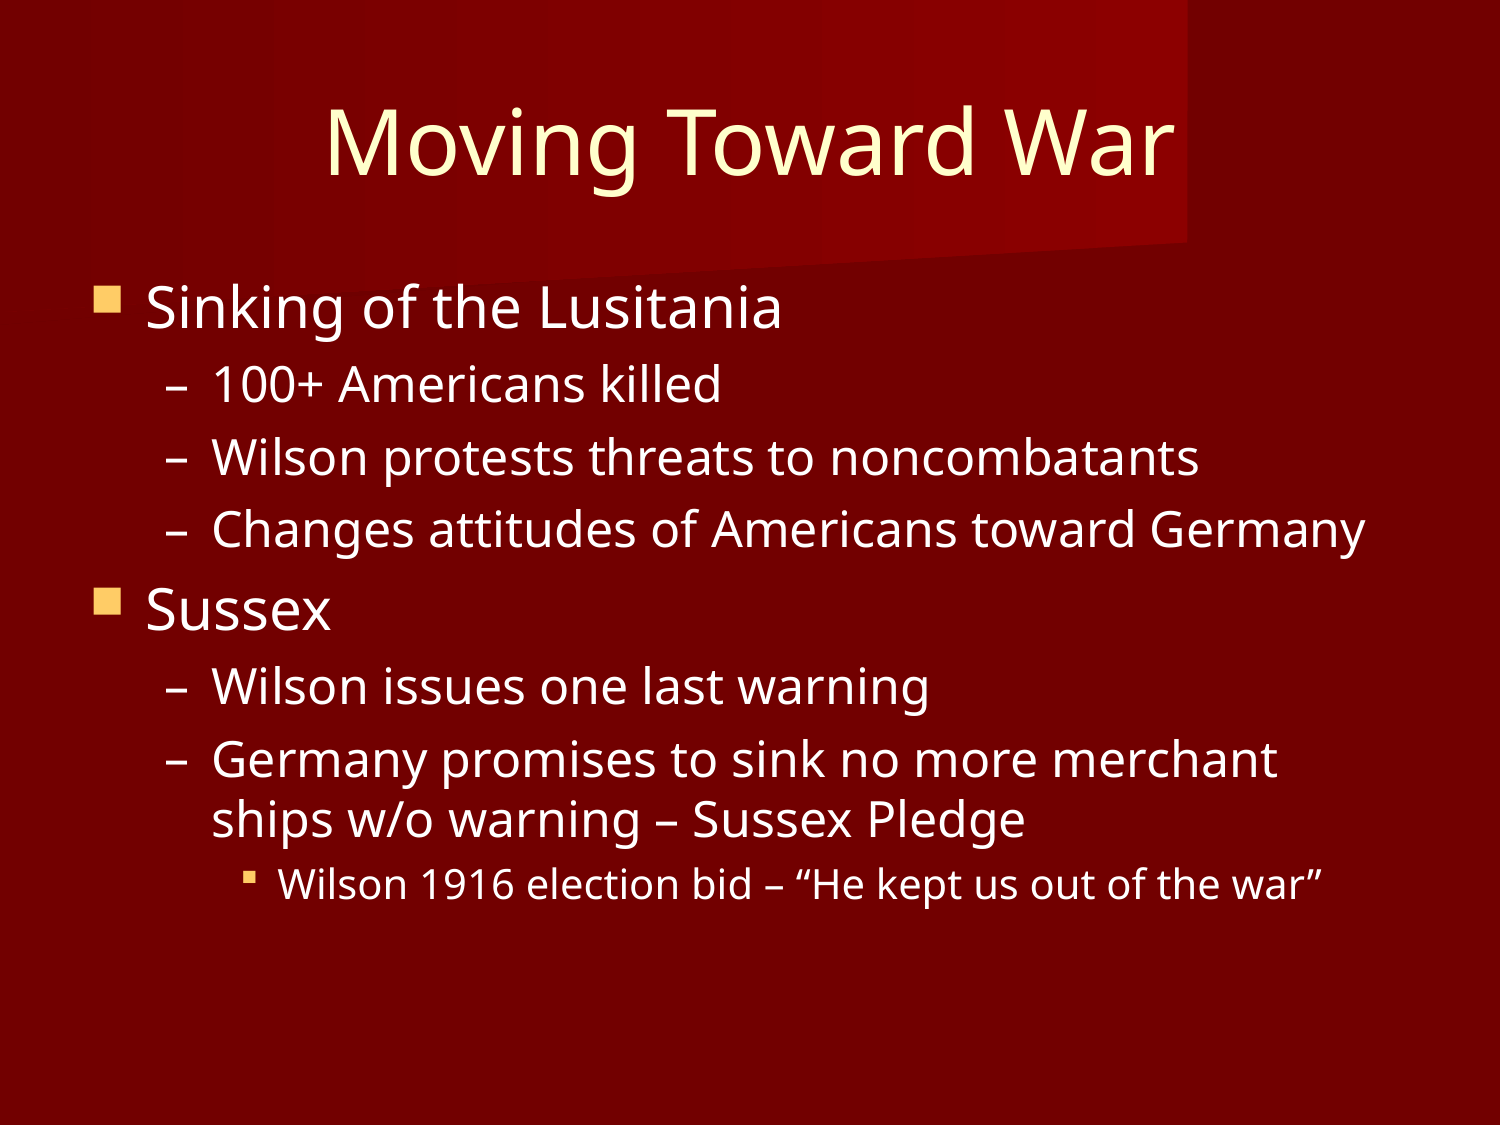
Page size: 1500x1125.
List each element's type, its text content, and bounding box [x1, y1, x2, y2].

list Sinking of the Lusitania 100+ Americans killed Wilson protests threats to noncombatants Changes attitudes of Americans toward Germany Sussex Wilson issues one last warning Germany promises to sink no more merchant ships w/o warning – Sussex Pledge Wilson 1916 election bid – “He kept us out of the war” [75, 262, 1425, 1000]
title Moving Toward War [75, 45, 1425, 233]
